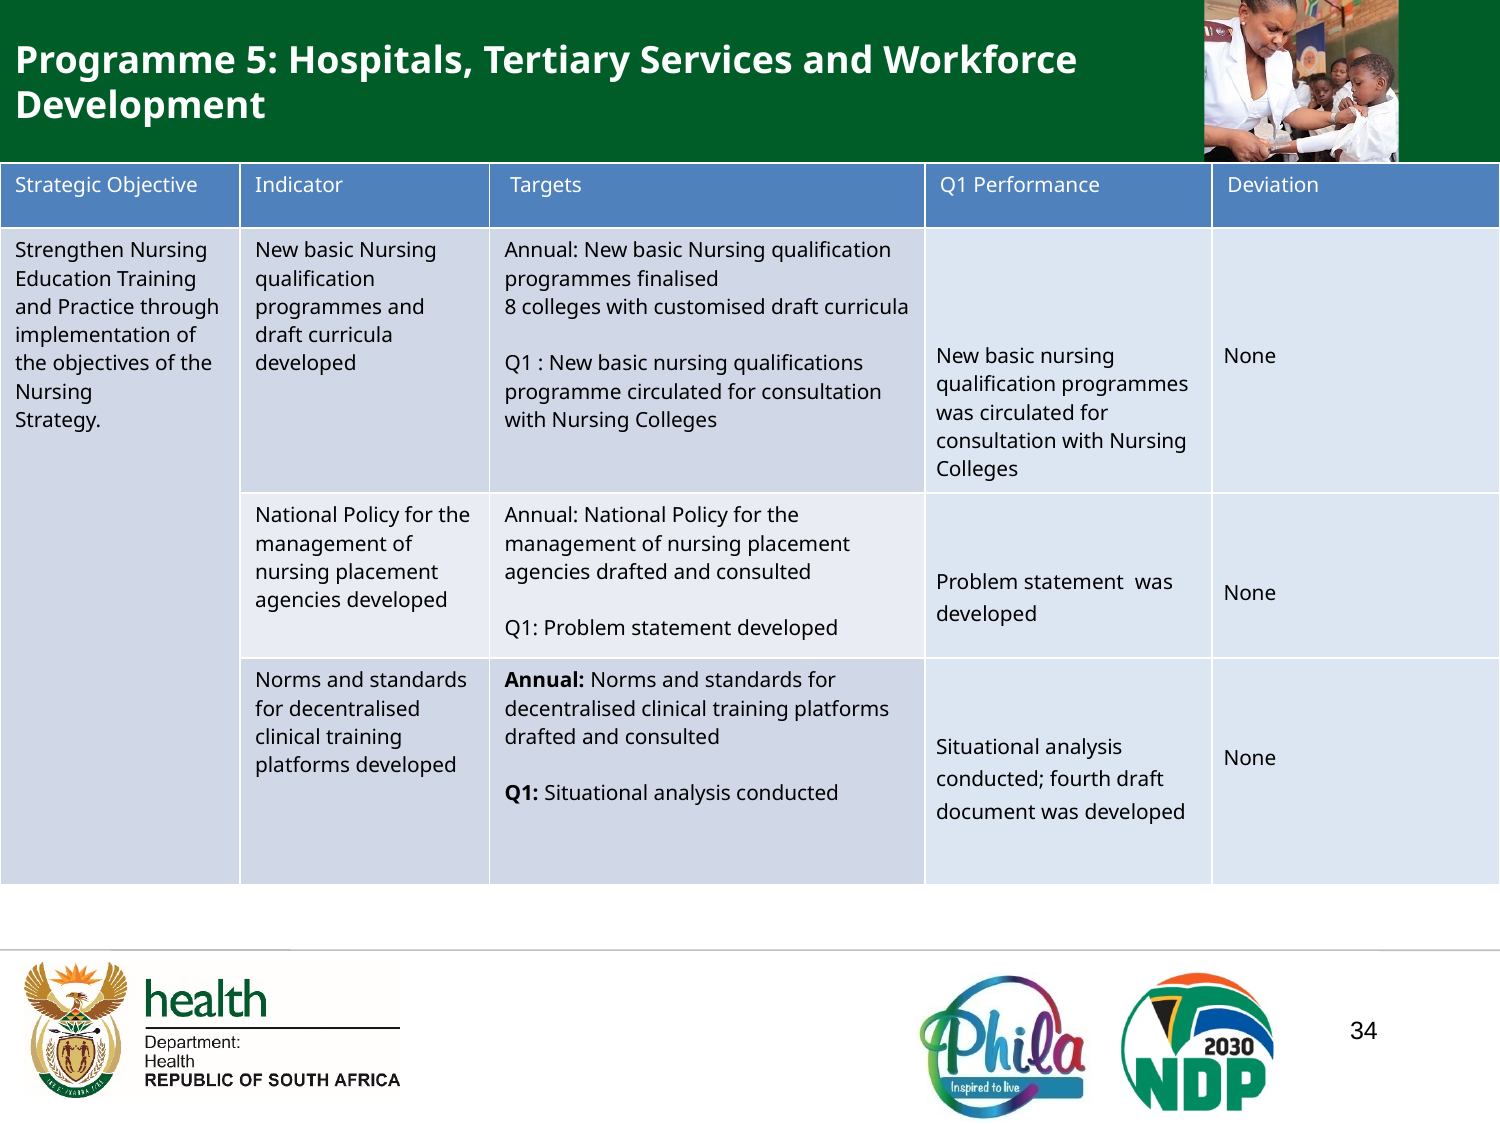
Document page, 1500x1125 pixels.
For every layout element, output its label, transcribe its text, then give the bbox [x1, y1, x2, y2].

title 34 [620, 1006, 1400, 1125]
table_cell Strengthen Nursing Education Training and Practice through implementation of the objectives of the Nursing Strategy. [1, 229, 239, 884]
table_header Strategic Objective [1, 164, 239, 227]
table_cell National Policy for the management of nursing placement agencies developed [241, 494, 489, 657]
table_cell Annual: Norms and standards for decentralised clinical training platforms drafted and consulted Q1: Situational analysis conducted [490, 659, 924, 884]
table_header Indicator [241, 164, 489, 227]
table_cell Annual: National Policy for the management of nursing placement agencies drafted and consulted Q1: Problem statement developed [490, 494, 924, 657]
table_cell None [1213, 229, 1499, 492]
table_cell Annual: New basic Nursing qualification programmes finalised 8 colleges with customised draft curricula Q1 : New basic nursing qualifications programme circulated for consultation with Nursing Colleges [490, 229, 924, 492]
picture [916, 972, 1092, 1006]
table_cell New basic nursing qualification programmes was circulated for consultation with Nursing Colleges [926, 229, 1211, 492]
table_cell Situational analysis conducted; fourth draft document was developed [926, 659, 1211, 884]
picture [24, 962, 400, 1098]
picture [1115, 962, 1289, 1006]
table_cell New basic Nursing qualification programmes and draft curricula developed [241, 229, 489, 492]
table_header Q1 Performance [926, 164, 1211, 227]
table_cell Problem statement was developed [926, 494, 1211, 657]
table_header Targets [490, 164, 924, 227]
picture [1204, 0, 1399, 162]
text_box Programme 5: Hospitals, Tertiary Services and Workforce Development [0, 0, 1187, 151]
table_cell None [1213, 659, 1499, 884]
table_cell None [1213, 494, 1499, 657]
table_header Deviation [1213, 164, 1499, 227]
table_cell Norms and standards for decentralised clinical training platforms developed [241, 659, 489, 884]
